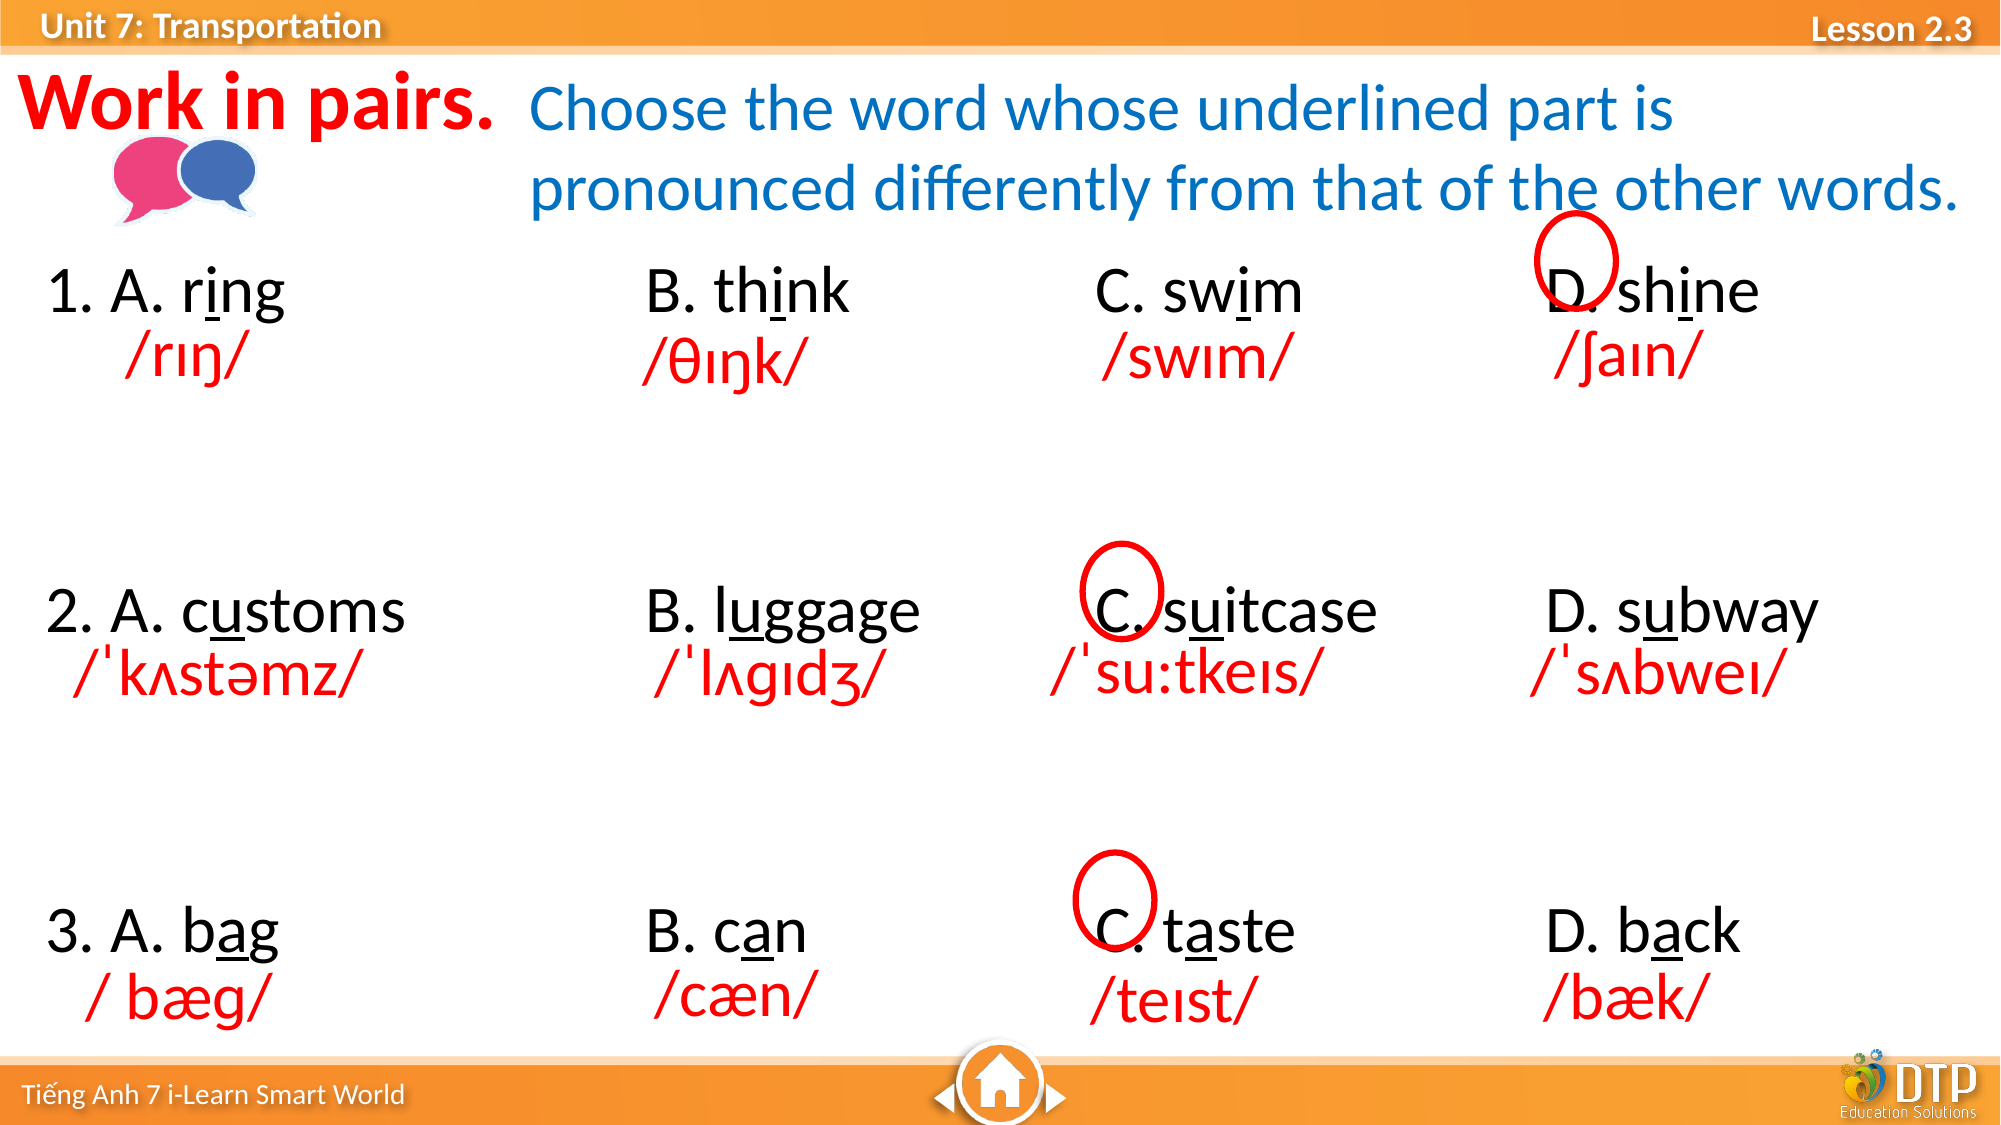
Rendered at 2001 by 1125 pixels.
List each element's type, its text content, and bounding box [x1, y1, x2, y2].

text_box /ˈkʌstəmz/ [58, 581, 457, 717]
text_box /ʃaɪn/ [1539, 262, 1946, 398]
text_box [1073, 850, 1157, 908]
text_box /θɪŋk/ [627, 269, 1048, 405]
text_box /ˈsu:tkeɪs/ [1036, 579, 1451, 715]
text_box /rɪŋ/ [110, 262, 516, 397]
text_box /ˈsʌbweɪ/ [1516, 580, 1970, 715]
text_box [1081, 541, 1163, 579]
text_box / bæɡ/ [70, 905, 524, 1041]
text_box Choose the word whose underlined part is pronounced differently from that of the other words. [514, 56, 2000, 231]
picture [0, 0, 2001, 1125]
text_box [1535, 231, 1619, 264]
text_box /teɪst/ [1075, 908, 1527, 1044]
text_box Work in pairs. [2, 39, 513, 154]
text_box /ˈlʌɡɪdʒ/ [640, 581, 1004, 717]
text_box /bæk/ [1528, 905, 1971, 1041]
text_box /swɪm/ [1073, 264, 1577, 399]
text_box /cæn/ [640, 902, 1132, 1037]
text_box 1. A. ring B. think C. swim D. shine 2. A. customs B. luggage C. suitcase D. subway 3. A. bag B. can C. taste D. back [30, 158, 2000, 974]
